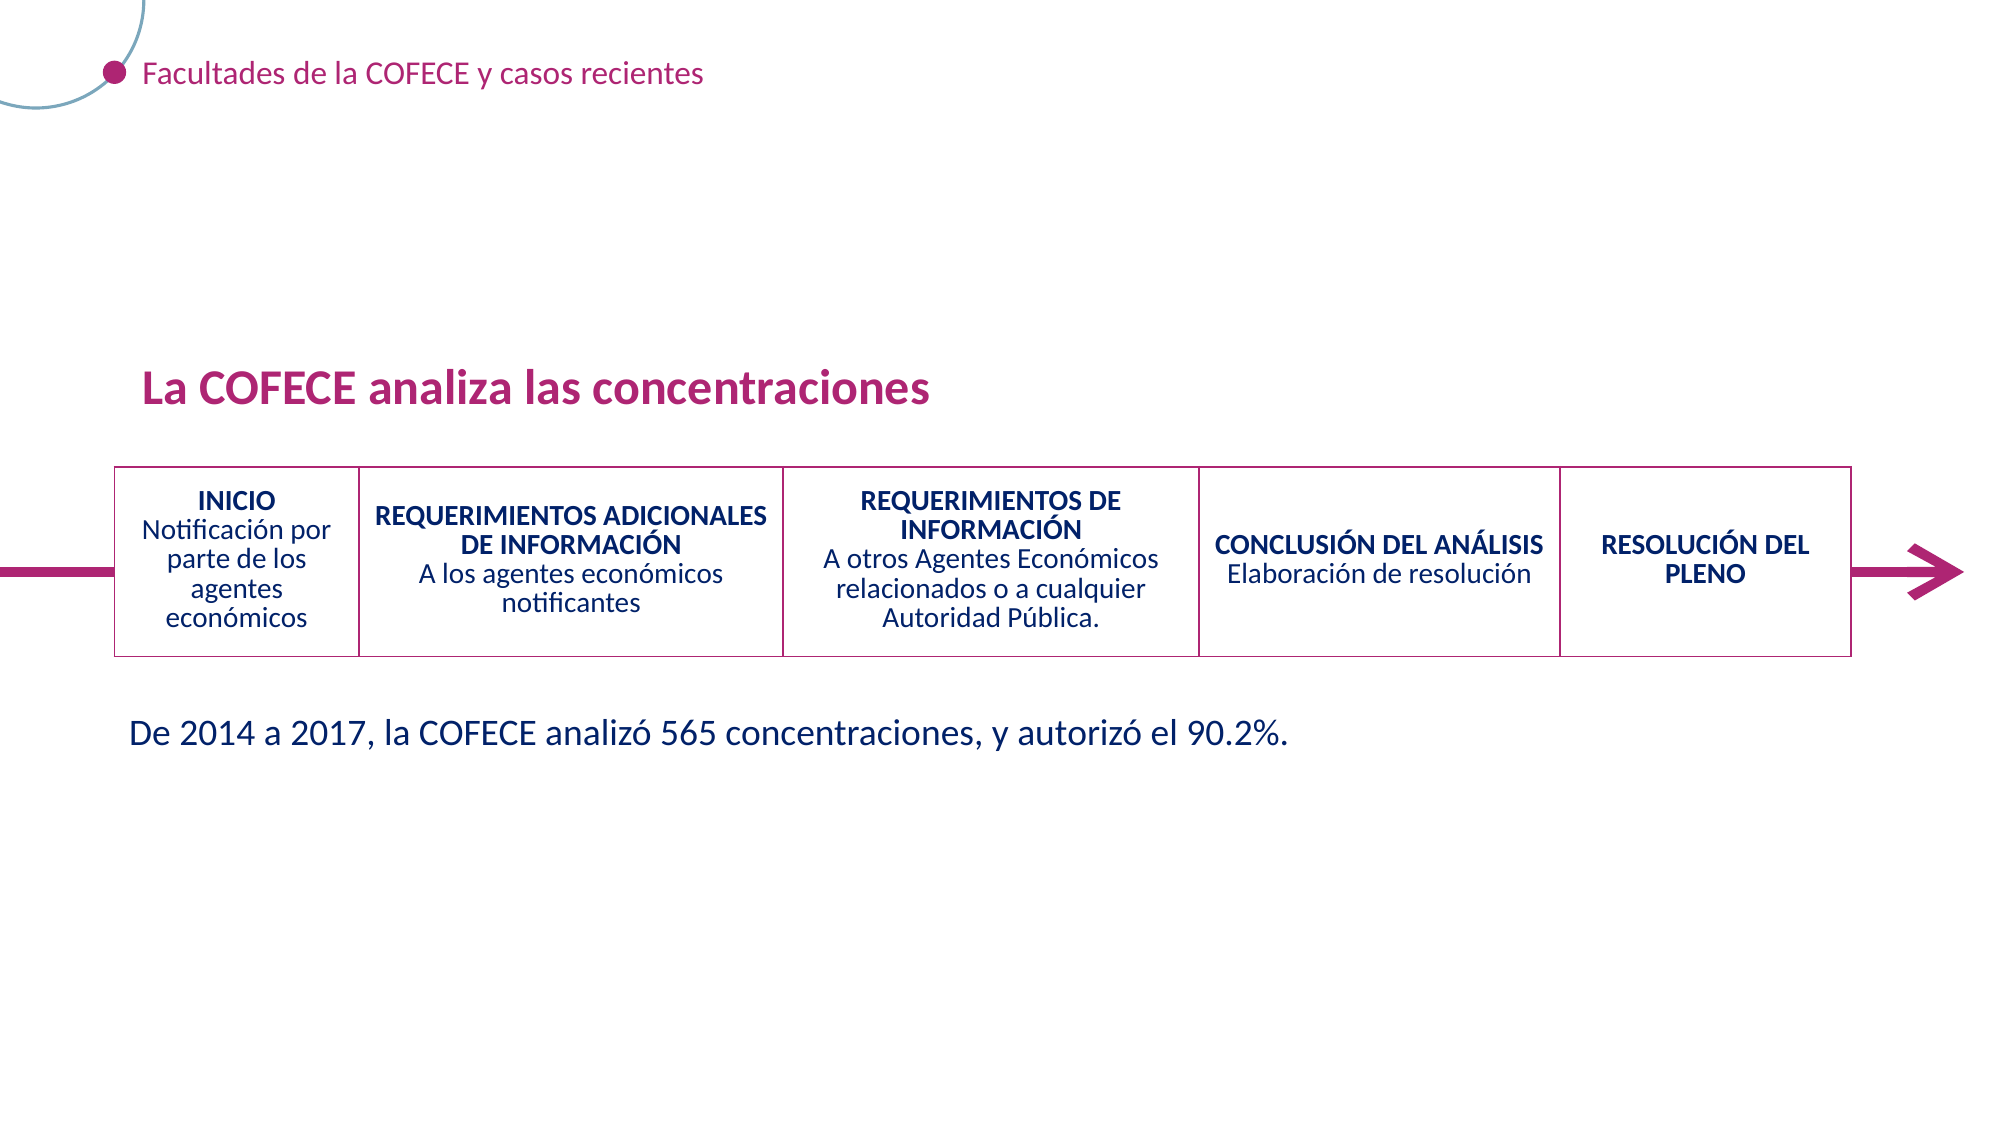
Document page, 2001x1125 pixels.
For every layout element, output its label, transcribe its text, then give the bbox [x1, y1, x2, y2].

table_header RESOLUCIÓN DEL PLENO [1561, 572, 1850, 656]
table_header RESOLUCIÓN DEL PLENO [1561, 468, 1850, 571]
table_header REQUERIMIENTOS DE INFORMACIÓN A otros Agentes Económicos relacionados o a cualquier Autoridad Pública. [784, 468, 1198, 571]
table_header INICIO Notificación por parte de los agentes económicos [115, 572, 358, 656]
text_box De 2014 a 2017, la COFECE analizó 565 concentraciones, y autorizó el 90.2%. [114, 700, 1852, 761]
table_header INICIO Notificación por parte de los agentes económicos [115, 468, 358, 571]
table_header REQUERIMIENTOS ADICIONALES DE INFORMACIÓN A los agentes económicos notificantes [360, 572, 782, 656]
table_header REQUERIMIENTOS ADICIONALES DE INFORMACIÓN A los agentes económicos notificantes [360, 468, 782, 571]
table_header REQUERIMIENTOS DE INFORMACIÓN A otros Agentes Económicos relacionados o a cualquier Autoridad Pública. [784, 572, 1198, 656]
text_box La COFECE analiza las concentraciones [127, 346, 1690, 422]
text_box [101, 59, 128, 86]
text_box Facultades de la COFECE y casos recientes [127, 43, 1128, 99]
table_header CONCLUSIÓN DEL ANÁLISIS Elaboración de resolución [1200, 468, 1559, 571]
table_header CONCLUSIÓN DEL ANÁLISIS Elaboración de resolución [1200, 572, 1559, 656]
text_box [0, 0, 145, 109]
